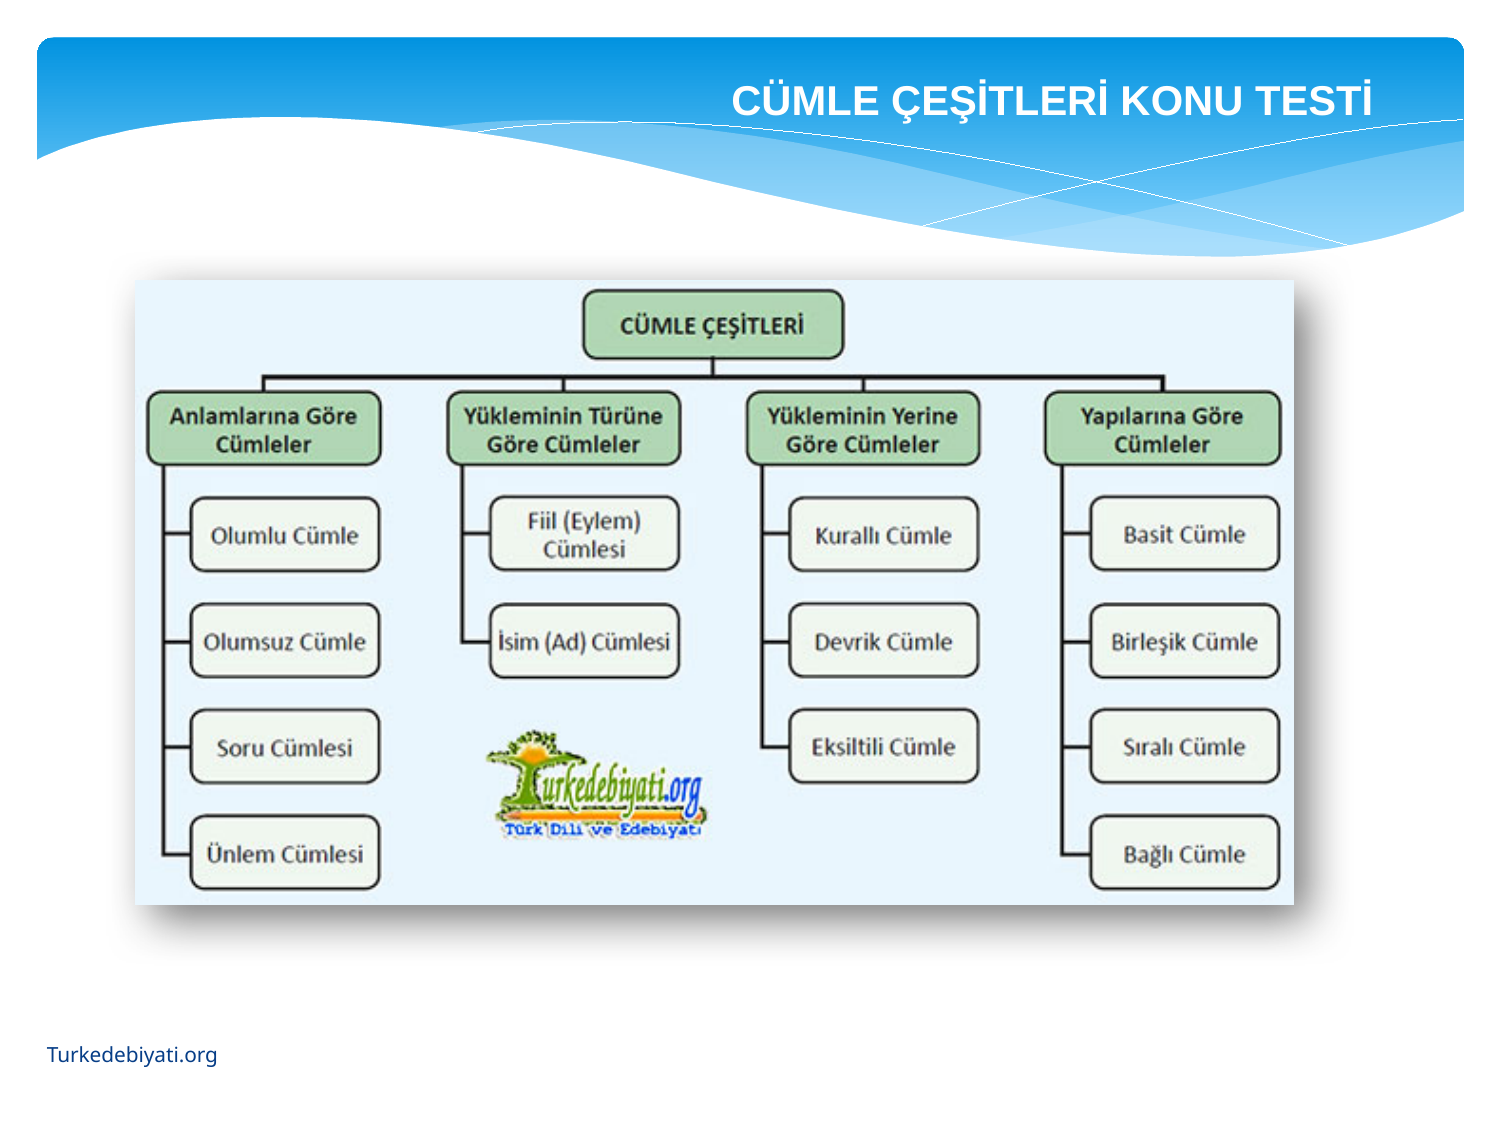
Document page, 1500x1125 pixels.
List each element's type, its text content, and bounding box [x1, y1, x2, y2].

footer Turkedebiyati.org [31, 1025, 653, 1086]
picture [135, 280, 1294, 906]
text_box CÜMLE ÇEŞİTLERİ KONU TESTİ [655, 66, 1388, 132]
